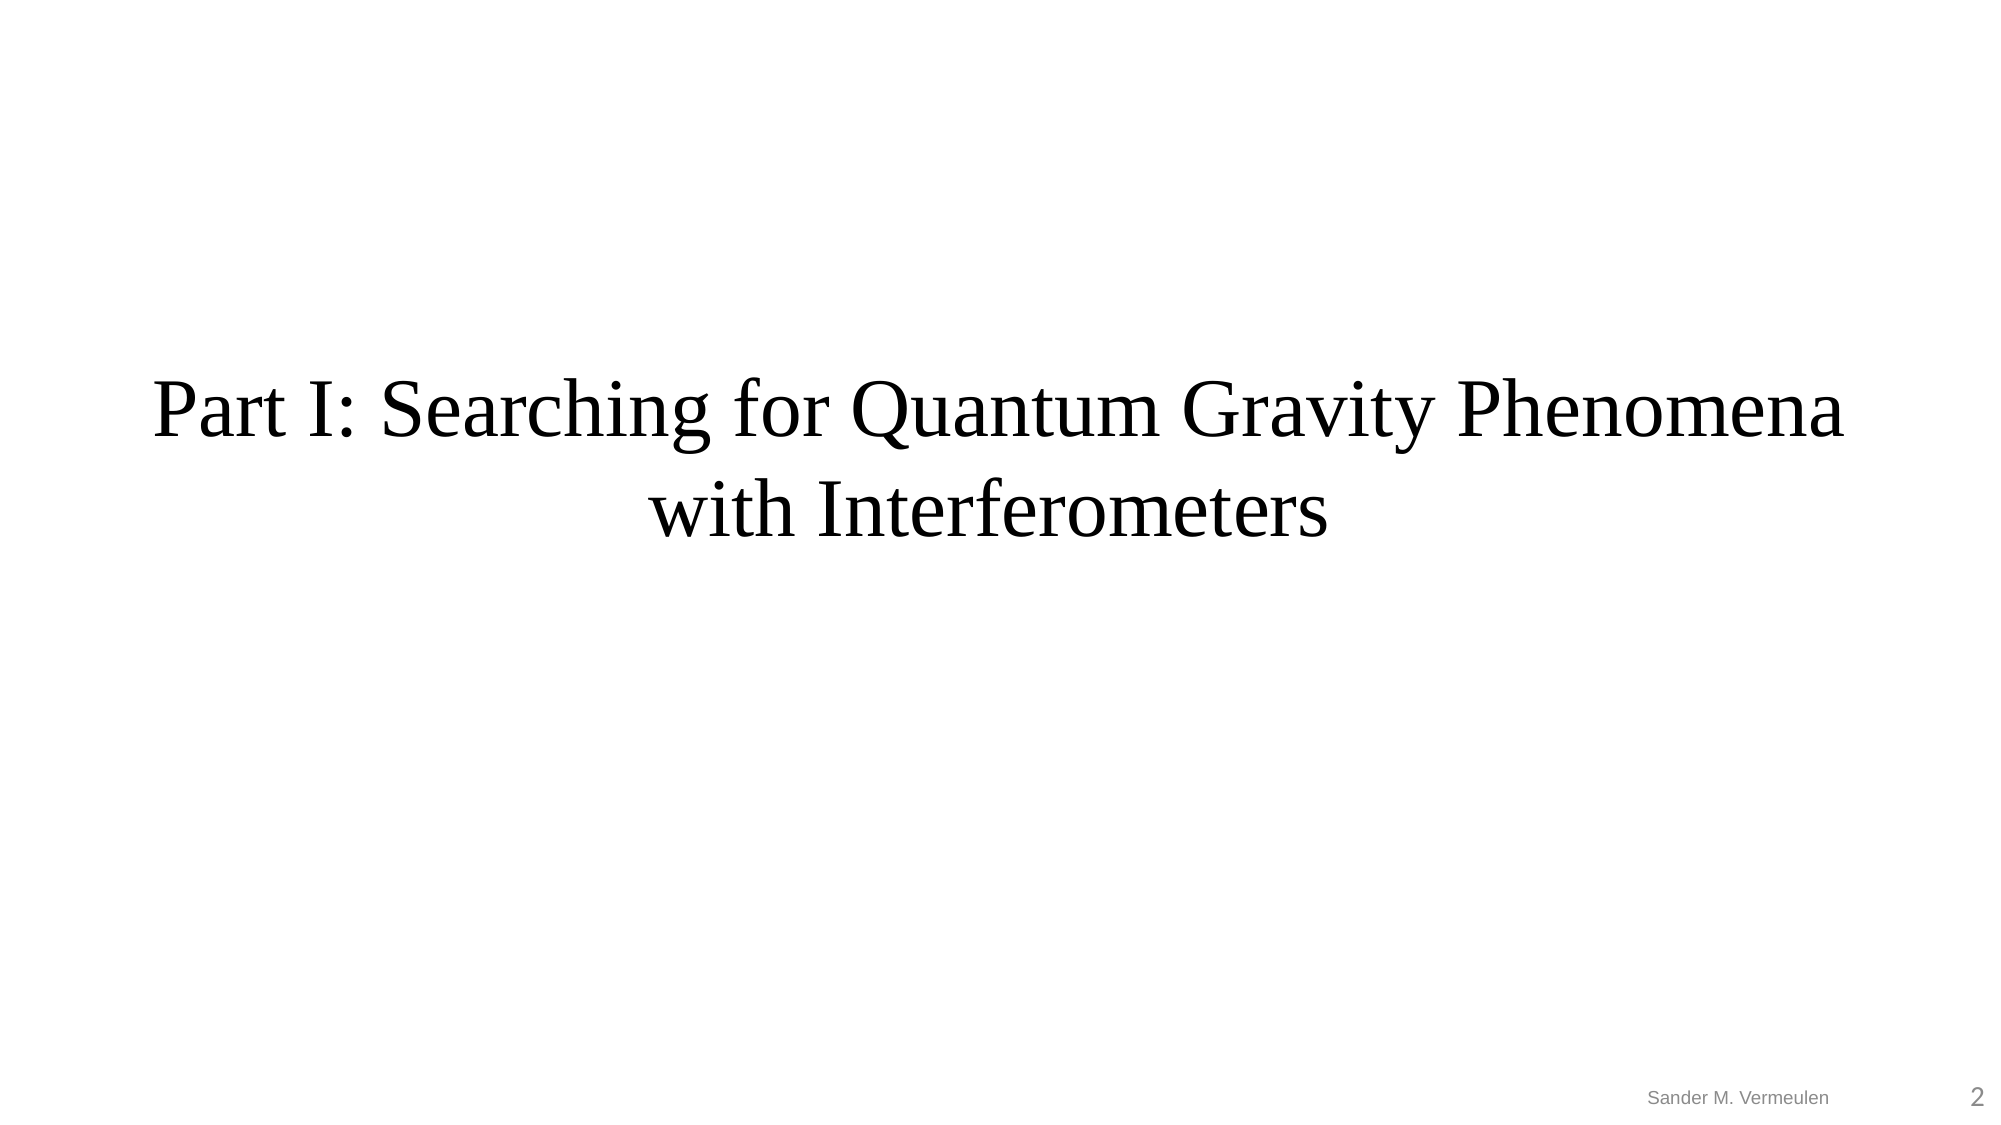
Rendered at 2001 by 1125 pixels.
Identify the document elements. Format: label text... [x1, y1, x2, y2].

slide_number 2 [1550, 1065, 2000, 1125]
text_box Sander M. Vermeulen [1507, 1067, 1970, 1125]
text_box Part I: Searching for Quantum Gravity Phenomena with Interferometers [117, 345, 1883, 561]
